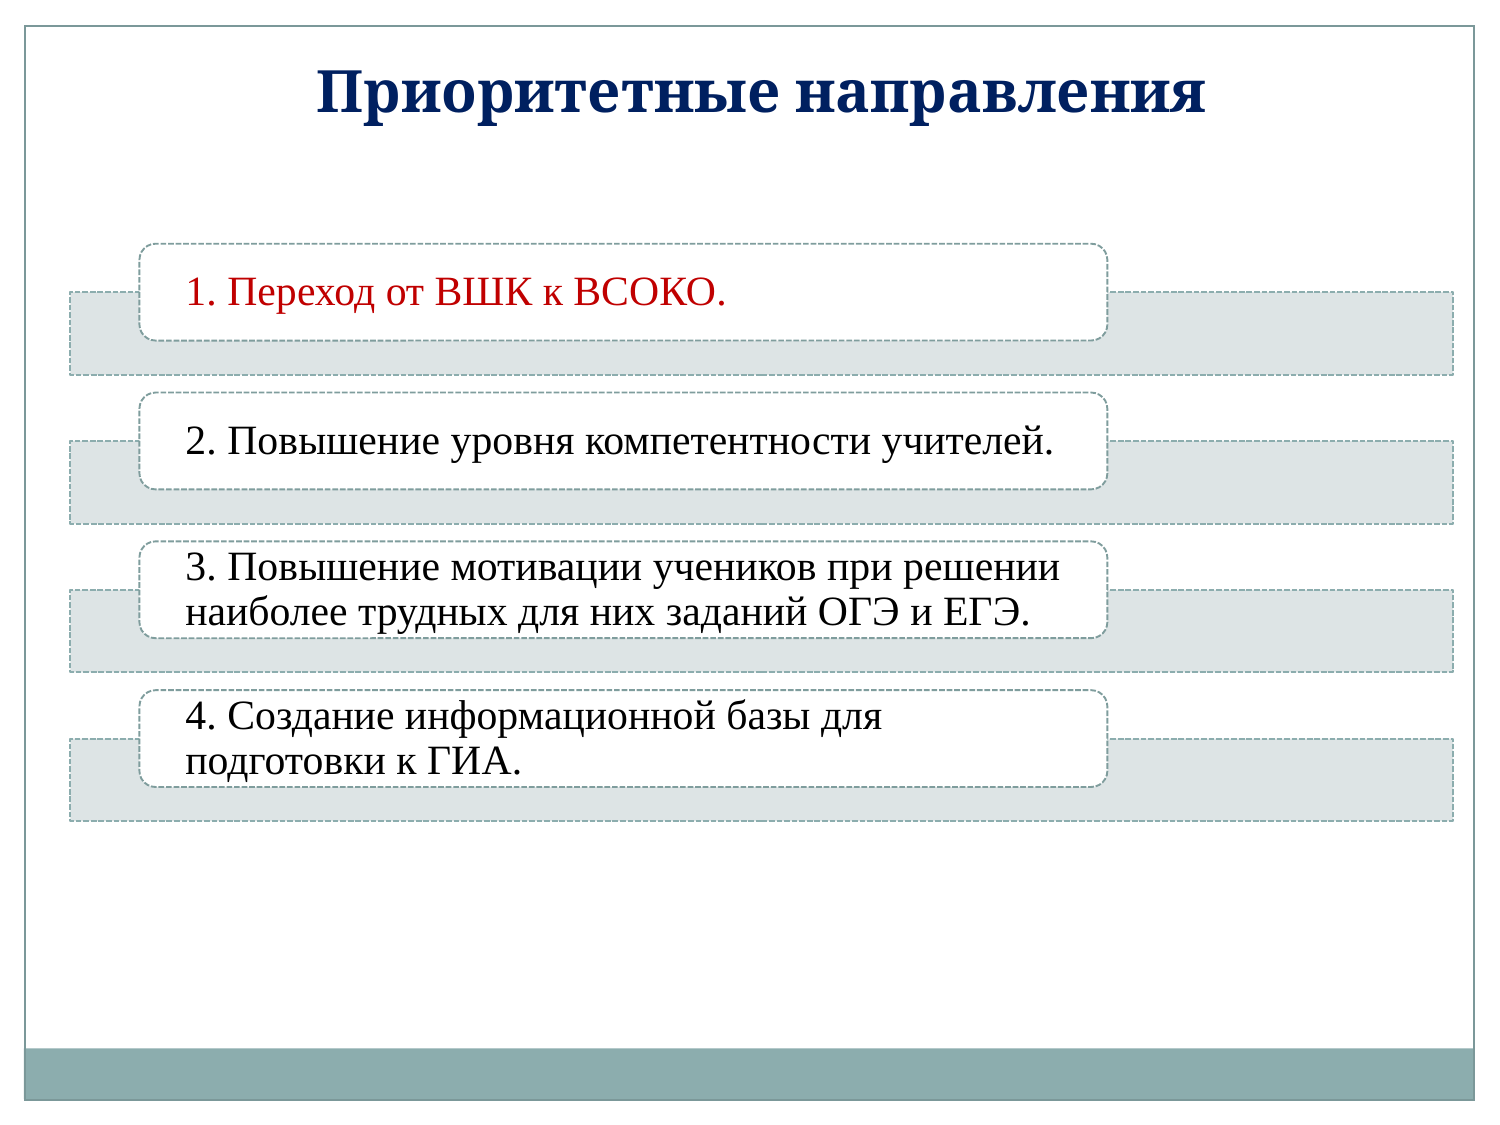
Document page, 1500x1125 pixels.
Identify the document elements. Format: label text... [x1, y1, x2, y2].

text_box Приоритетные направления [70, 46, 1454, 132]
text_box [70, 198, 1454, 867]
